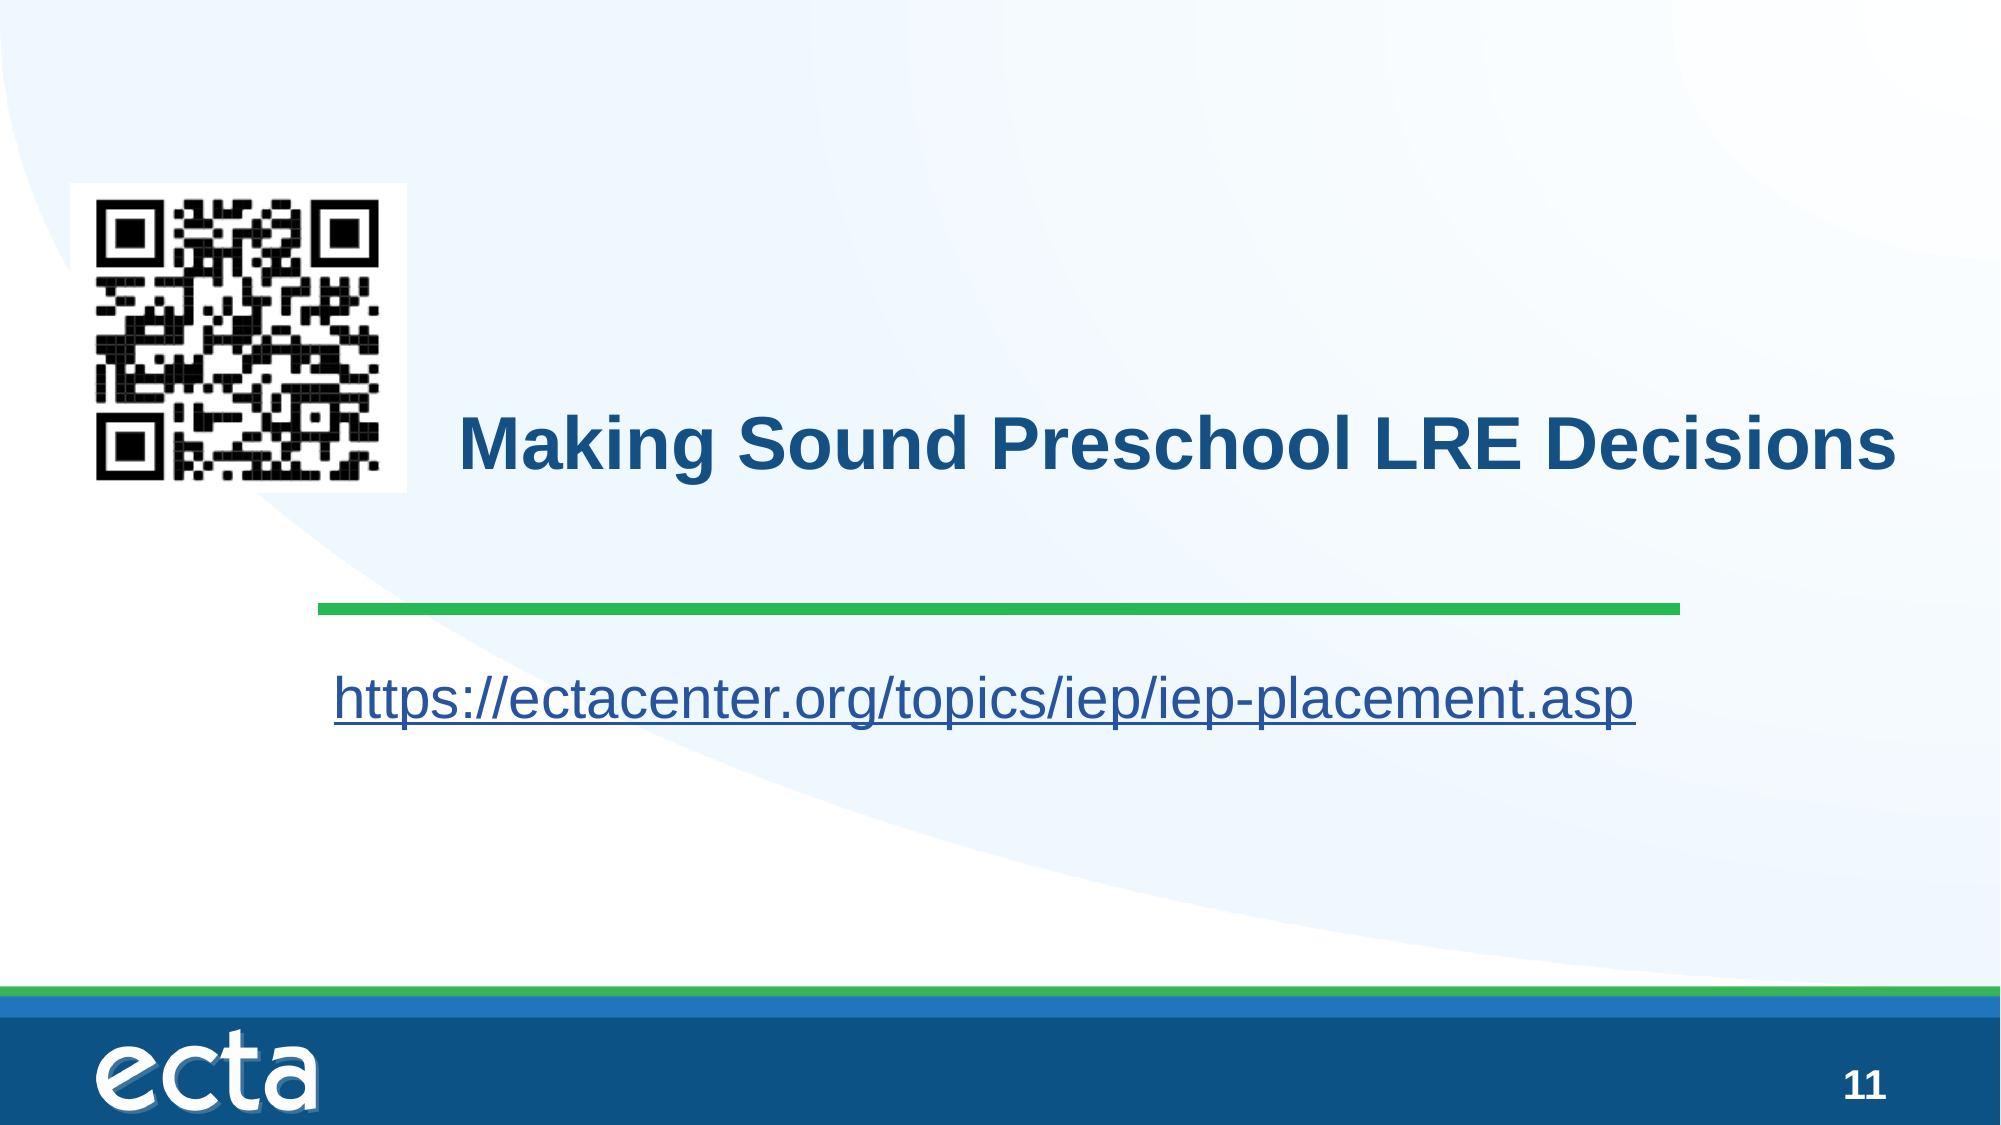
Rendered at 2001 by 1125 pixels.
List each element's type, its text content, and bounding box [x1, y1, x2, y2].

list https://ectacenter.org/topics/iep/iep-placement.asp [318, 631, 1678, 799]
title Making Sound Preschool LRE Decisions [407, 183, 1993, 494]
picture [0, 0, 2001, 1125]
slide_number 11 [1699, 1041, 1902, 1125]
